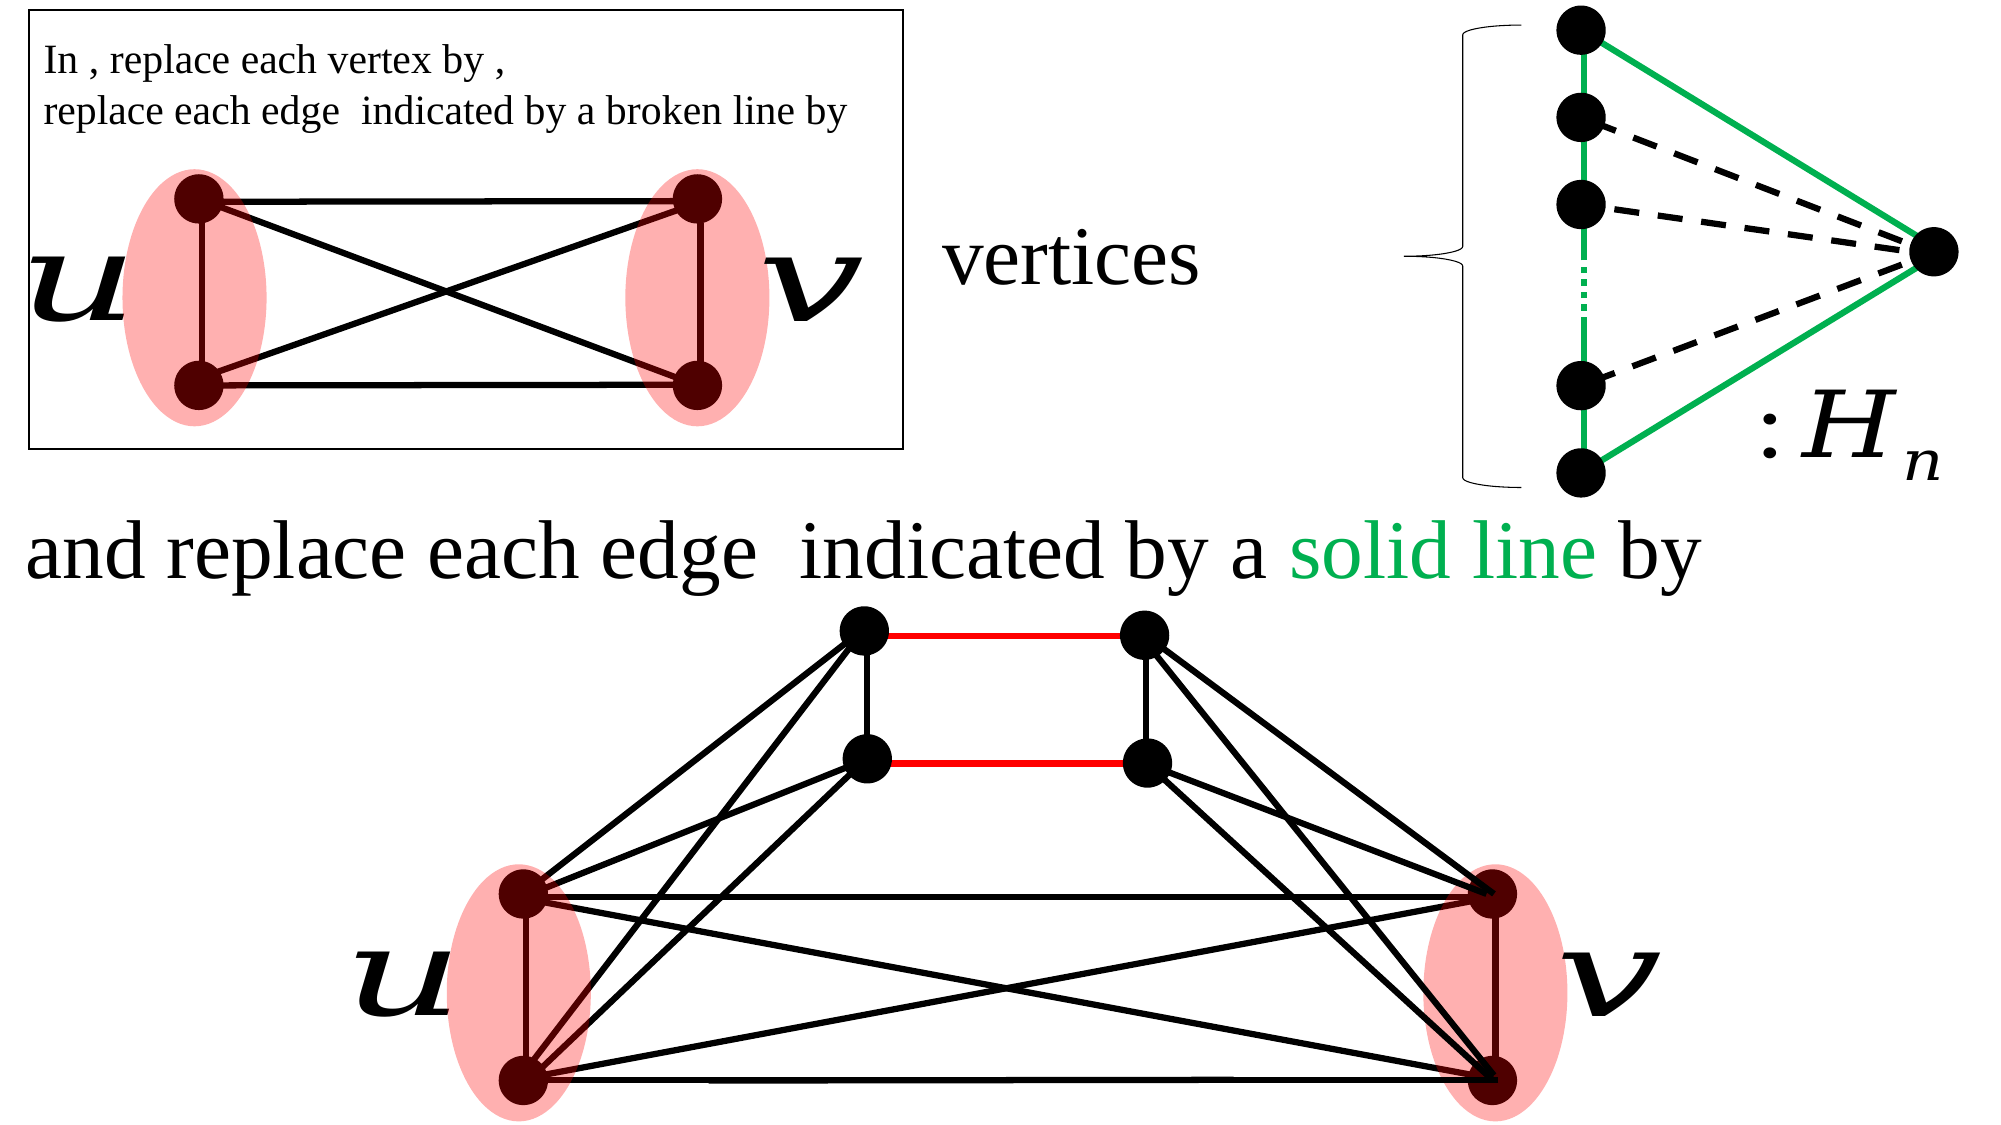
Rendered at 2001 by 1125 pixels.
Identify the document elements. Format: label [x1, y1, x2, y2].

text_box [1141, 637, 1494, 1076]
text_box [523, 628, 865, 894]
text_box [524, 757, 871, 897]
text_box [1147, 764, 1493, 1080]
text_box [175, 175, 722, 409]
text_box [517, 628, 523, 1081]
text_box [121, 168, 233, 428]
text_box [906, 6, 1958, 497]
text_box [343, 864, 1676, 1122]
text_box [28, 9, 904, 450]
text_box [523, 894, 868, 1086]
text_box [840, 607, 1172, 787]
